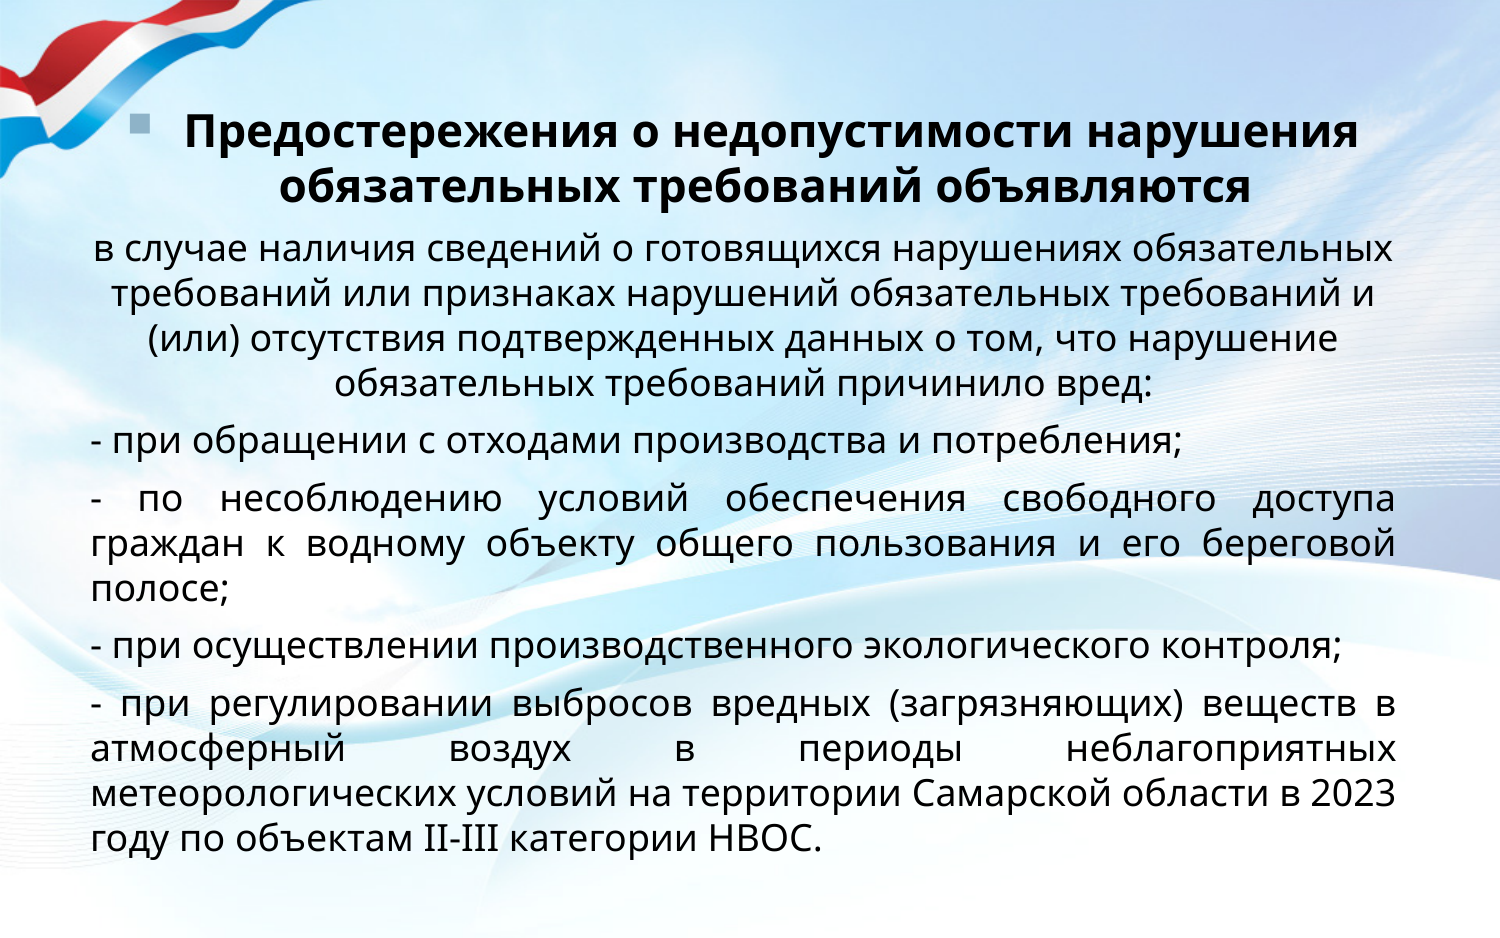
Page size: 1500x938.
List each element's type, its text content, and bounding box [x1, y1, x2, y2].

picture [0, 0, 1500, 938]
list Предостережения о недопустимости нарушения обязательных требований объявляются в случае наличия сведений о готовящихся нарушениях обязательных требований или признаках нарушений обязательных требований и (или) отсутствия подтвержденных данных о том, что нарушение обязательных требований причинило вред: - при обращении с отходами производства и потребления; - по несоблюдению условий обеспечения свободного доступа граждан к водному объекту общего пользования и его береговой полосе; - при осуществлении производственного экологического контроля; - при регулировании выбросов вредных (загрязняющих) веществ в атмосферный воздух в периоды неблагоприятных метеорологических условий на территории Самарской области в 2023 году по объектам II-III категории НВОС. [74, 93, 1413, 872]
